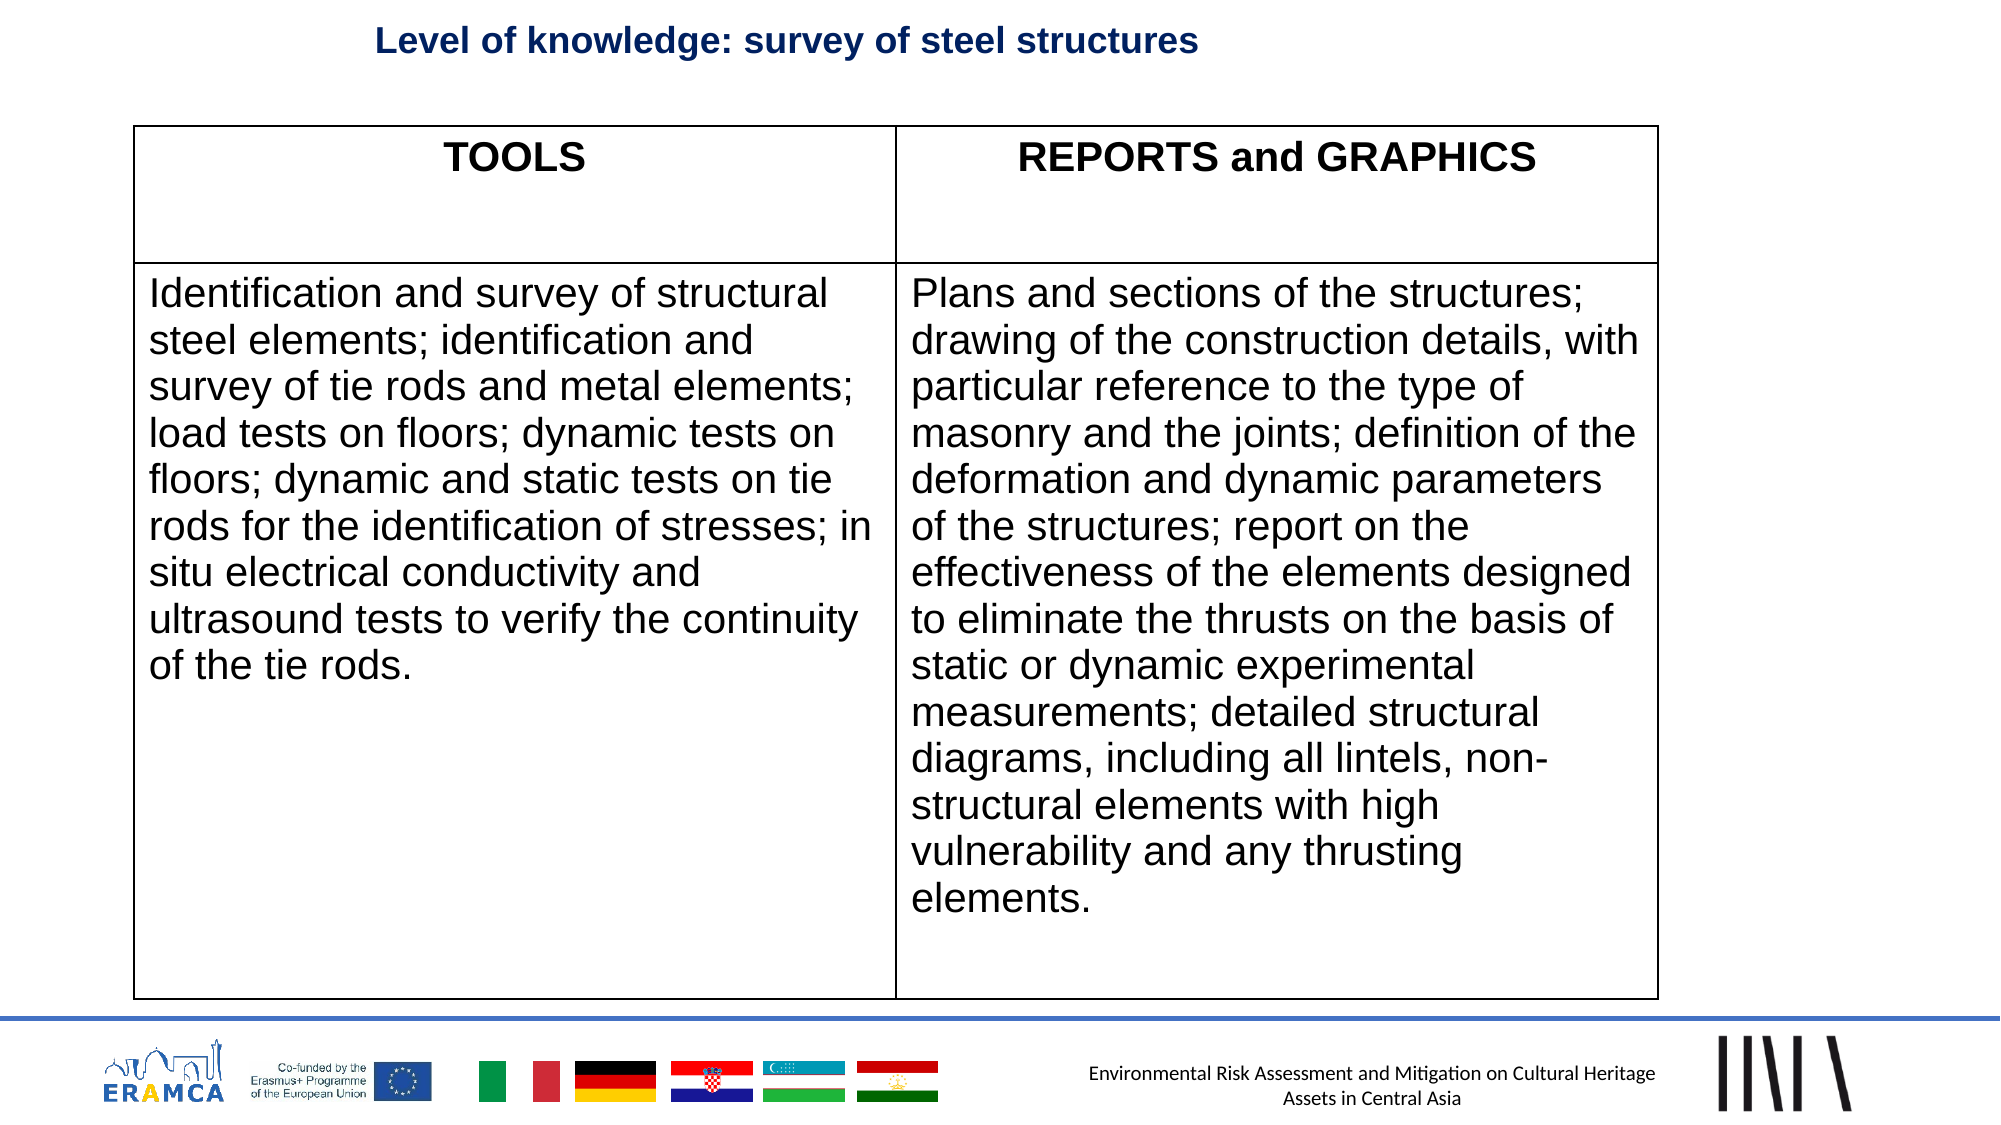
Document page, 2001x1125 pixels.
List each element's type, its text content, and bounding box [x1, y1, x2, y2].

picture [575, 1061, 656, 1102]
picture [1713, 1021, 1863, 1125]
text_box Level of knowledge: survey of steel structures [187, 11, 1387, 111]
table_header REPORTS and GRAPHICS [897, 127, 1657, 262]
picture [857, 1061, 938, 1102]
table_header TOOLS [135, 127, 895, 262]
picture [671, 1061, 753, 1102]
picture [479, 1061, 560, 1102]
picture [763, 1061, 845, 1102]
picture [249, 1061, 432, 1102]
table_cell Plans and sections of the structures; drawing of the construction details, with particular reference to the type of masonry and the joints; definition of the deformation and dynamic parameters of the structures; report on the effectiveness of the elements designed to eliminate the thrusts on the basis of static or dynamic experimental measurements; detailed structural diagrams, including all lintels, non-structural elements with high vulnerability and any thrusting elements. [897, 264, 1657, 998]
picture [104, 1039, 224, 1102]
table_cell Identification and survey of structural steel elements; identification and survey of tie rods and metal elements; load tests on floors; dynamic tests on floors; dynamic and static tests on tie rods for the identification of stresses; in situ electrical conductivity and ultrasound tests to verify the continuity of the tie rods. [135, 264, 895, 998]
